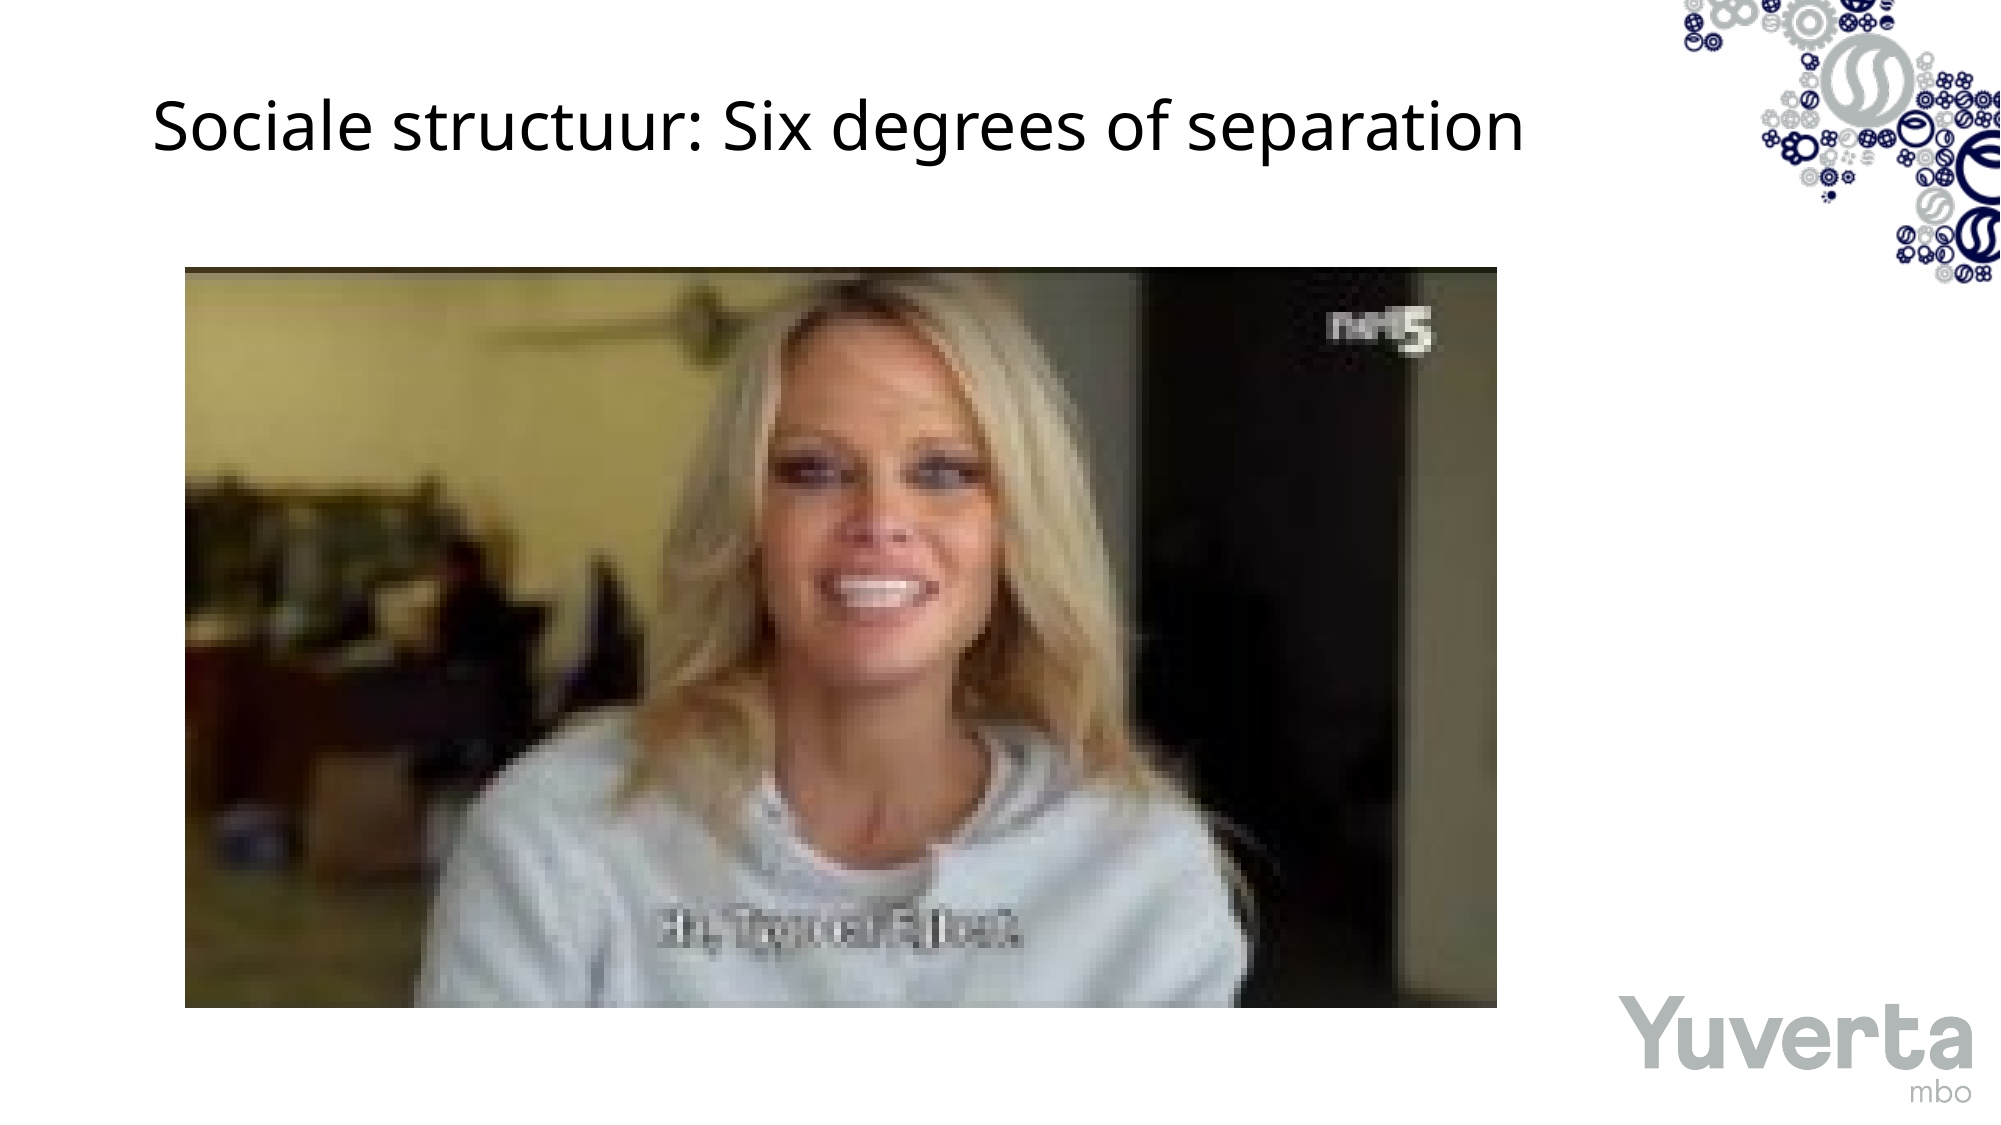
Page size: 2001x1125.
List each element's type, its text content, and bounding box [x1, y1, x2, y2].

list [184, 266, 1498, 1009]
picture [0, 0, 2000, 1125]
title Sociale structuur: Six degrees of separation [137, 82, 1863, 256]
